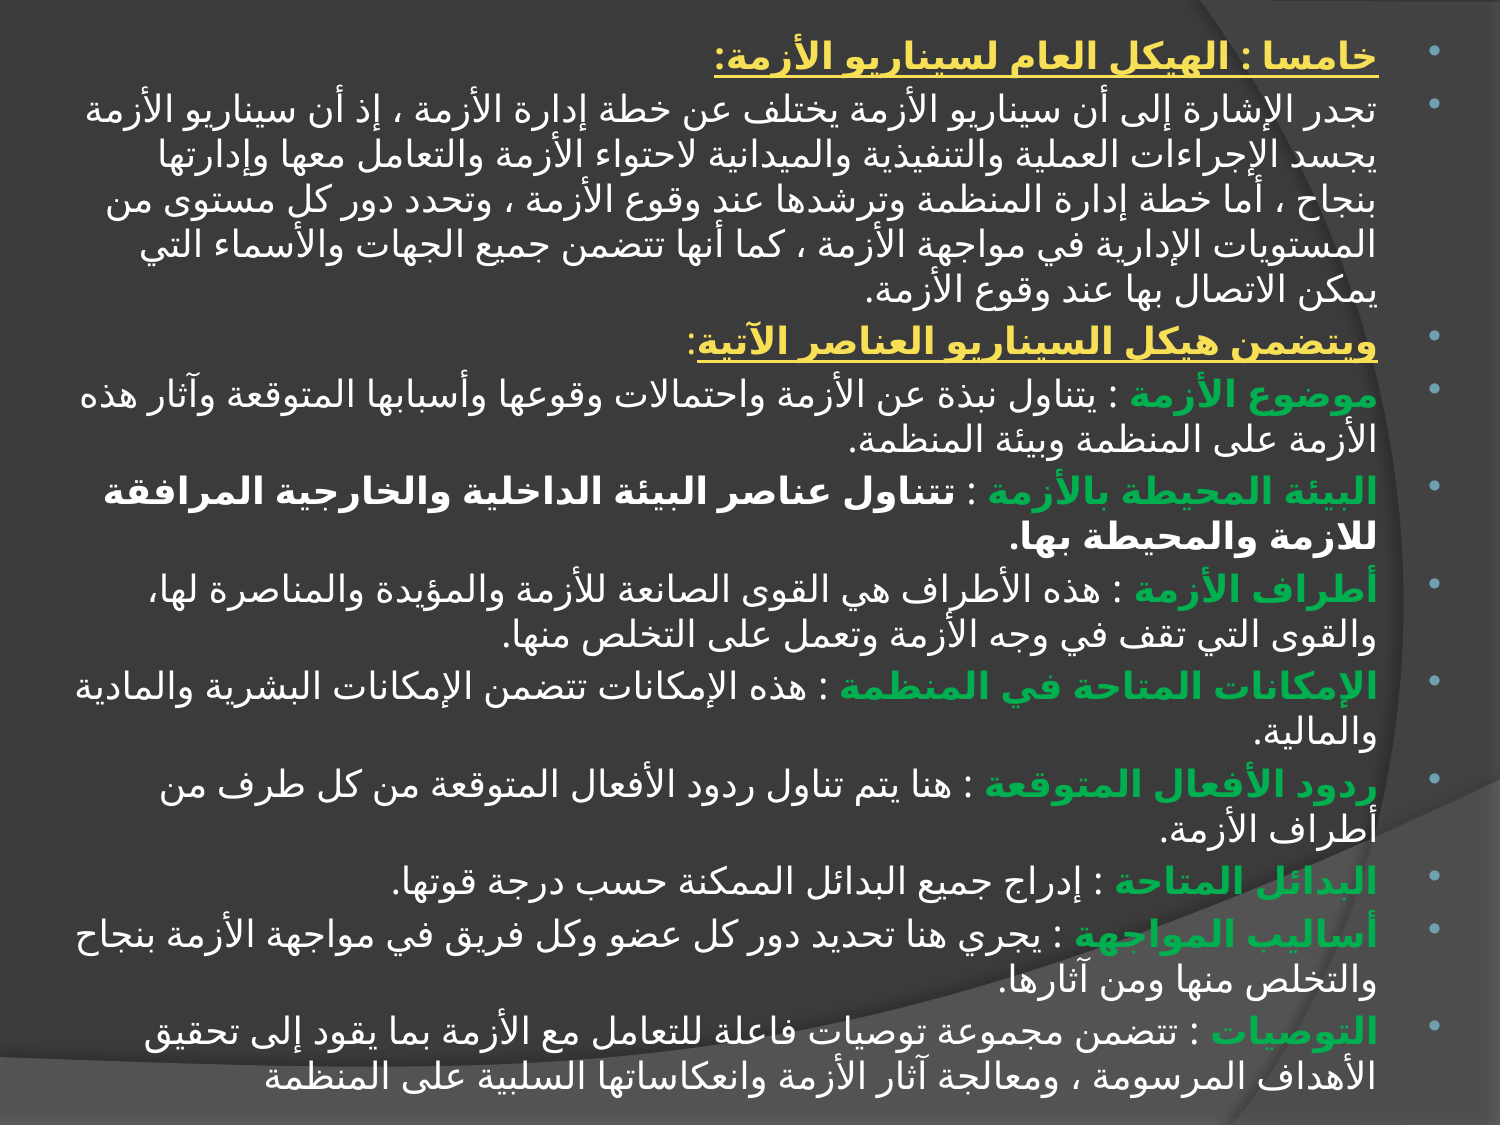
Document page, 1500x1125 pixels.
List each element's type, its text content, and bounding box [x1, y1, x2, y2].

list خامسا : الهيكل العام لسيناريو الأزمة: تجدر الإشارة إلى أن سيناريو الأزمة يختلف عن خطة إدارة الأزمة ، إذ أن سيناريو الأزمة يجسد الإجراءات العملية والتنفيذية والميدانية لاحتواء الأزمة والتعامل معها وإدارتها بنجاح ، أما خطة إدارة المنظمة وترشدها عند وقوع الأزمة ، وتحدد دور كل مستوى من المستويات الإدارية في مواجهة الأزمة ، كما أنها تتضمن جميع الجهات والأسماء التي يمكن الاتصال بها عند وقوع الأزمة. ويتضمن هيكل السيناريو العناصر الآتية: موضوع الأزمة : يتناول نبذة عن الأزمة واحتمالات وقوعها وأسبابها المتوقعة وآثار هذه الأزمة على المنظمة وبيئة المنظمة. البيئة المحيطة بالأزمة : تتناول عناصر البيئة الداخلية والخارجية المرافقة للازمة والمحيطة بها. أطراف الأزمة : هذه الأطراف هي القوى الصانعة للأزمة والمؤيدة والمناصرة لها، والقوى التي تقف في وجه الأزمة وتعمل على التخلص منها. الإمكانات المتاحة في المنظمة : هذه الإمكانات تتضمن الإمكانات البشرية والمادية والمالية. ردود الأفعال المتوقعة : هنا يتم تناول ردود الأفعال المتوقعة من كل طرف من أطراف الأزمة. البدائل المتاحة : إدراج جميع البدائل الممكنة حسب درجة قوتها. أساليب المواجهة : يجري هنا تحديد دور كل عضو وكل فريق في مواجهة الأزمة بنجاح والتخلص منها ومن آثارها. التوصيات : تتضمن مجموعة توصيات فاعلة للتعامل مع الأزمة بما يقود إلى تحقيق الأهداف المرسومة ، ومعالجة آثار الأزمة وانعكاساتها السلبية على المنظمة [37, 24, 1463, 1125]
